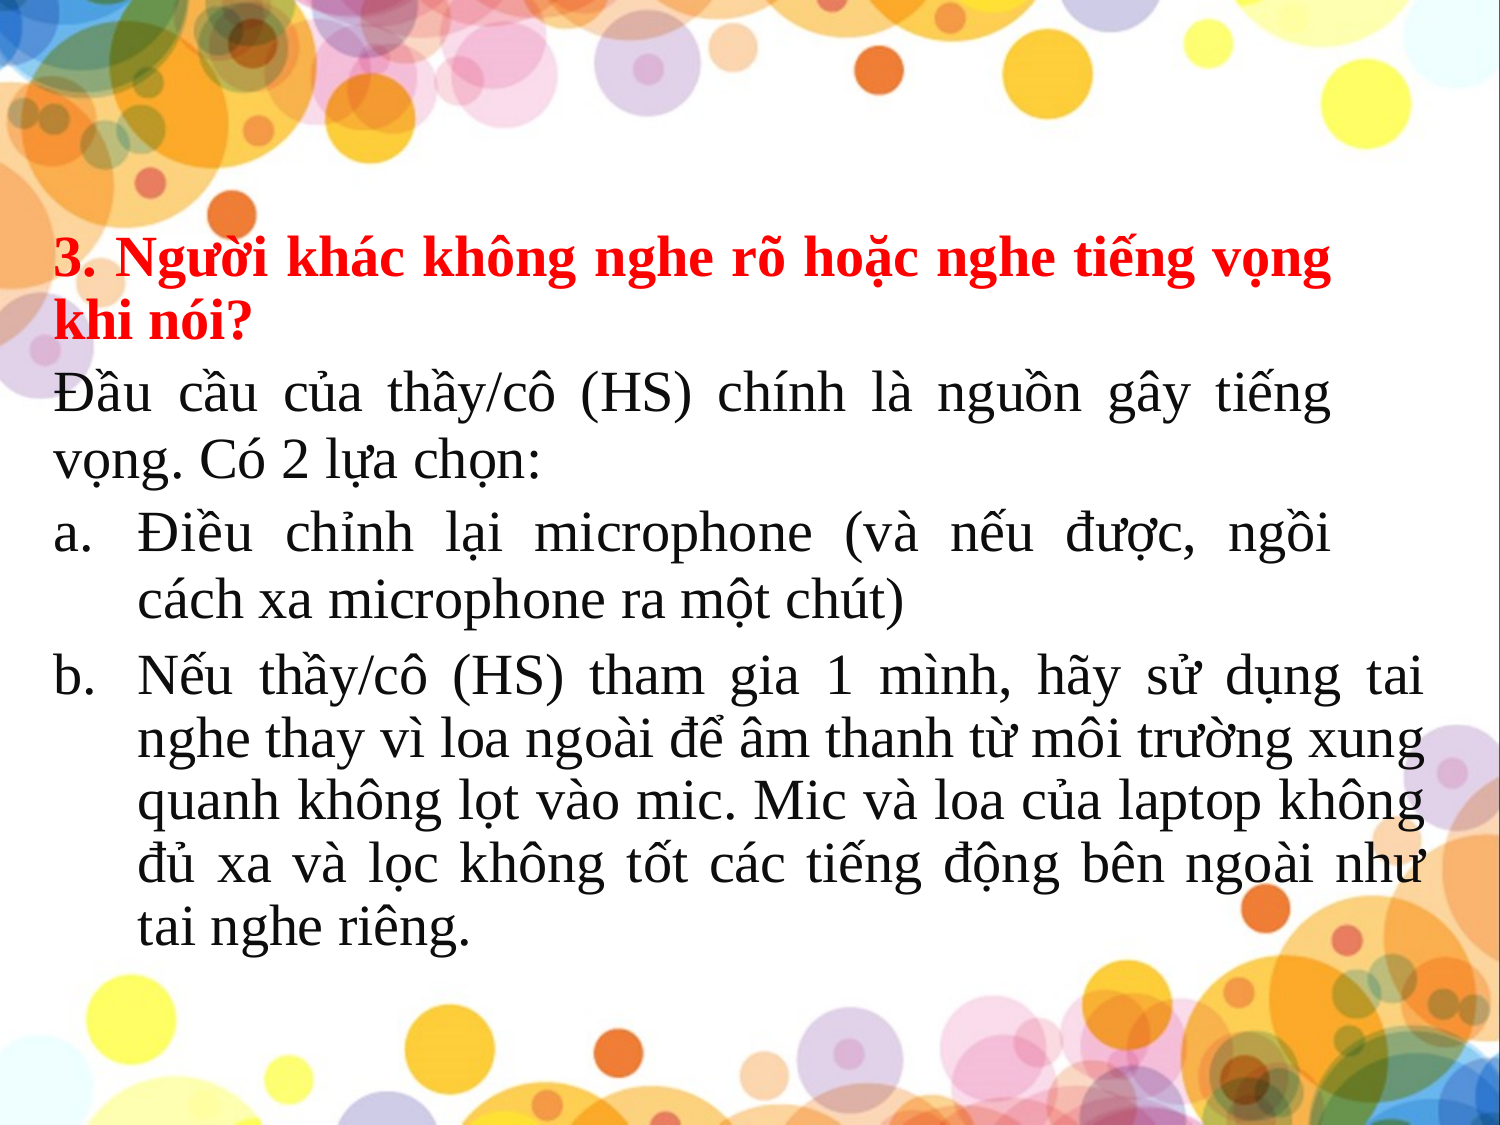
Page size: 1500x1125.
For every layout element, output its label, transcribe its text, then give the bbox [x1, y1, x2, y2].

text_box 3. Người khác không nghe rõ hoặc nghe tiếng vọng khi nói? Đầu cầu của thầy/cô (HS) chính là nguồn gây tiếng vọng. Có 2 lựa chọn: Điều chỉnh lại microphone (và nếu được, ngồi cách xa microphone ra một chút) Nếu thầy/cô (HS) tham gia 1 mình, hãy sử dụng tai nghe thay vì loa ngoài để âm thanh từ môi trường xung quanh không lọt vào mic. Mic và loa của laptop không đủ xa và lọc không tốt các tiếng động bên ngoài như tai nghe riêng. [51, 224, 1449, 959]
picture [0, 0, 1500, 1125]
